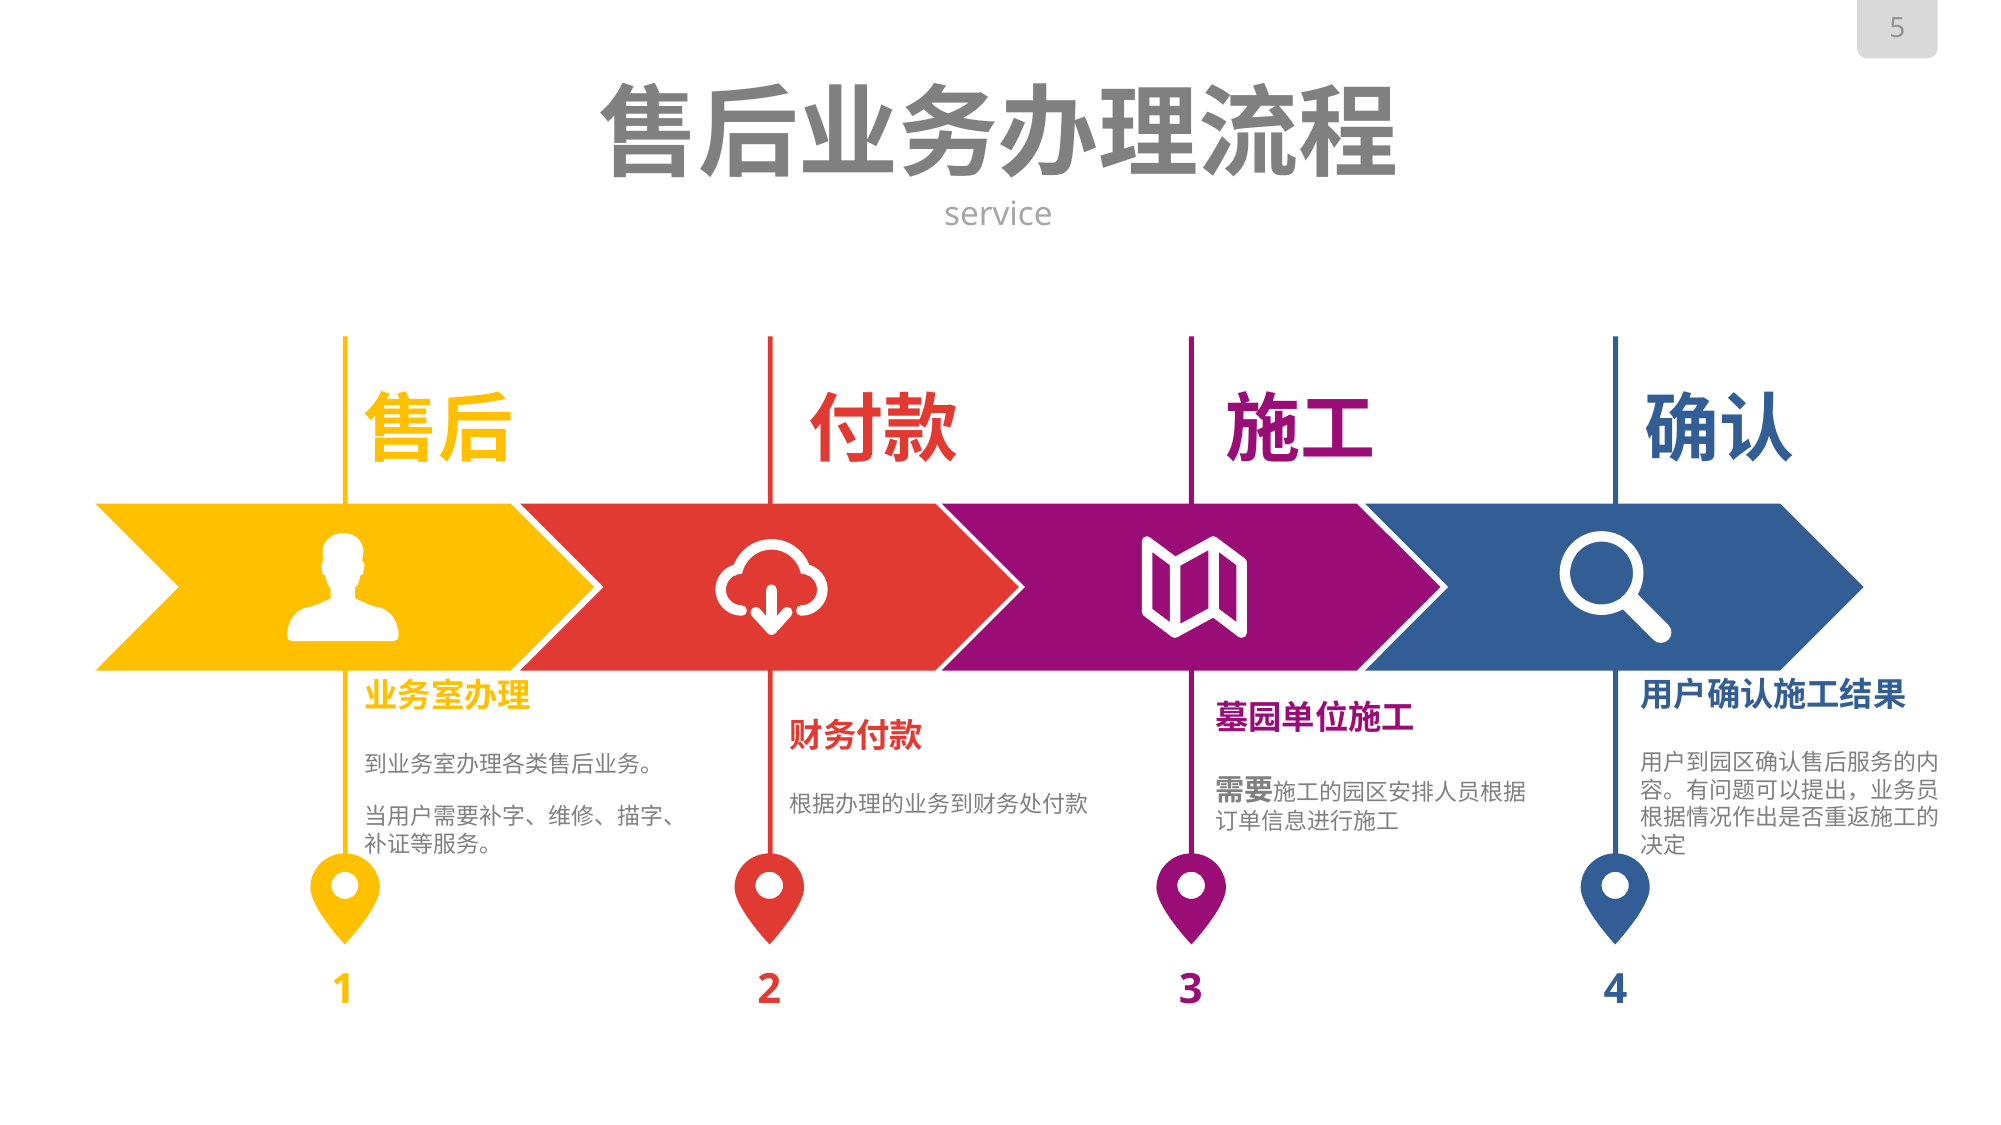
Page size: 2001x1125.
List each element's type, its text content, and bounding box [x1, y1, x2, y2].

text_box 售后 [355, 380, 522, 471]
text_box [1365, 503, 1864, 671]
text_box 财务付款 根据办理的业务到财务处付款 [789, 714, 1109, 817]
text_box [1188, 336, 1194, 503]
text_box 业务室办理 到业务室办理各类售后业务。 当用户需要补字、维修、描字、补证等服务。 [364, 674, 684, 857]
text_box [767, 671, 773, 853]
text_box [1188, 671, 1194, 853]
text_box 1 [225, 961, 462, 1012]
text_box 施工 [1205, 380, 1396, 471]
text_box [342, 336, 348, 503]
text_box 2 [650, 961, 888, 1012]
text_box [767, 336, 773, 503]
text_box [734, 853, 805, 945]
text_box [941, 503, 1441, 671]
text_box [342, 671, 348, 853]
text_box [1156, 853, 1226, 945]
text_box 4 [1497, 961, 1734, 1012]
text_box 用户确认施工结果 用户到园区确认售后服务的内容。有问题可以提出，业务员根据情况作出是否重返施工的决定 [1640, 672, 1960, 858]
text_box [1580, 853, 1650, 945]
text_box [1559, 531, 1672, 643]
text_box [95, 503, 595, 671]
text_box 确认 [1640, 380, 1800, 471]
text_box [1613, 671, 1619, 853]
text_box [310, 853, 380, 945]
text_box [1613, 336, 1619, 503]
text_box [1141, 536, 1247, 638]
text_box [750, 584, 793, 635]
list service [83, 193, 1914, 232]
text_box [286, 532, 399, 642]
text_box [715, 539, 828, 616]
text_box [520, 503, 1019, 671]
title 售后业务办理流程 [83, 74, 1914, 183]
text_box 墓园单位施工 需要施工的园区安排人员根据订单信息进行施工 [1215, 696, 1535, 835]
text_box 3 [1072, 961, 1310, 1012]
text_box 付款 [788, 380, 980, 471]
